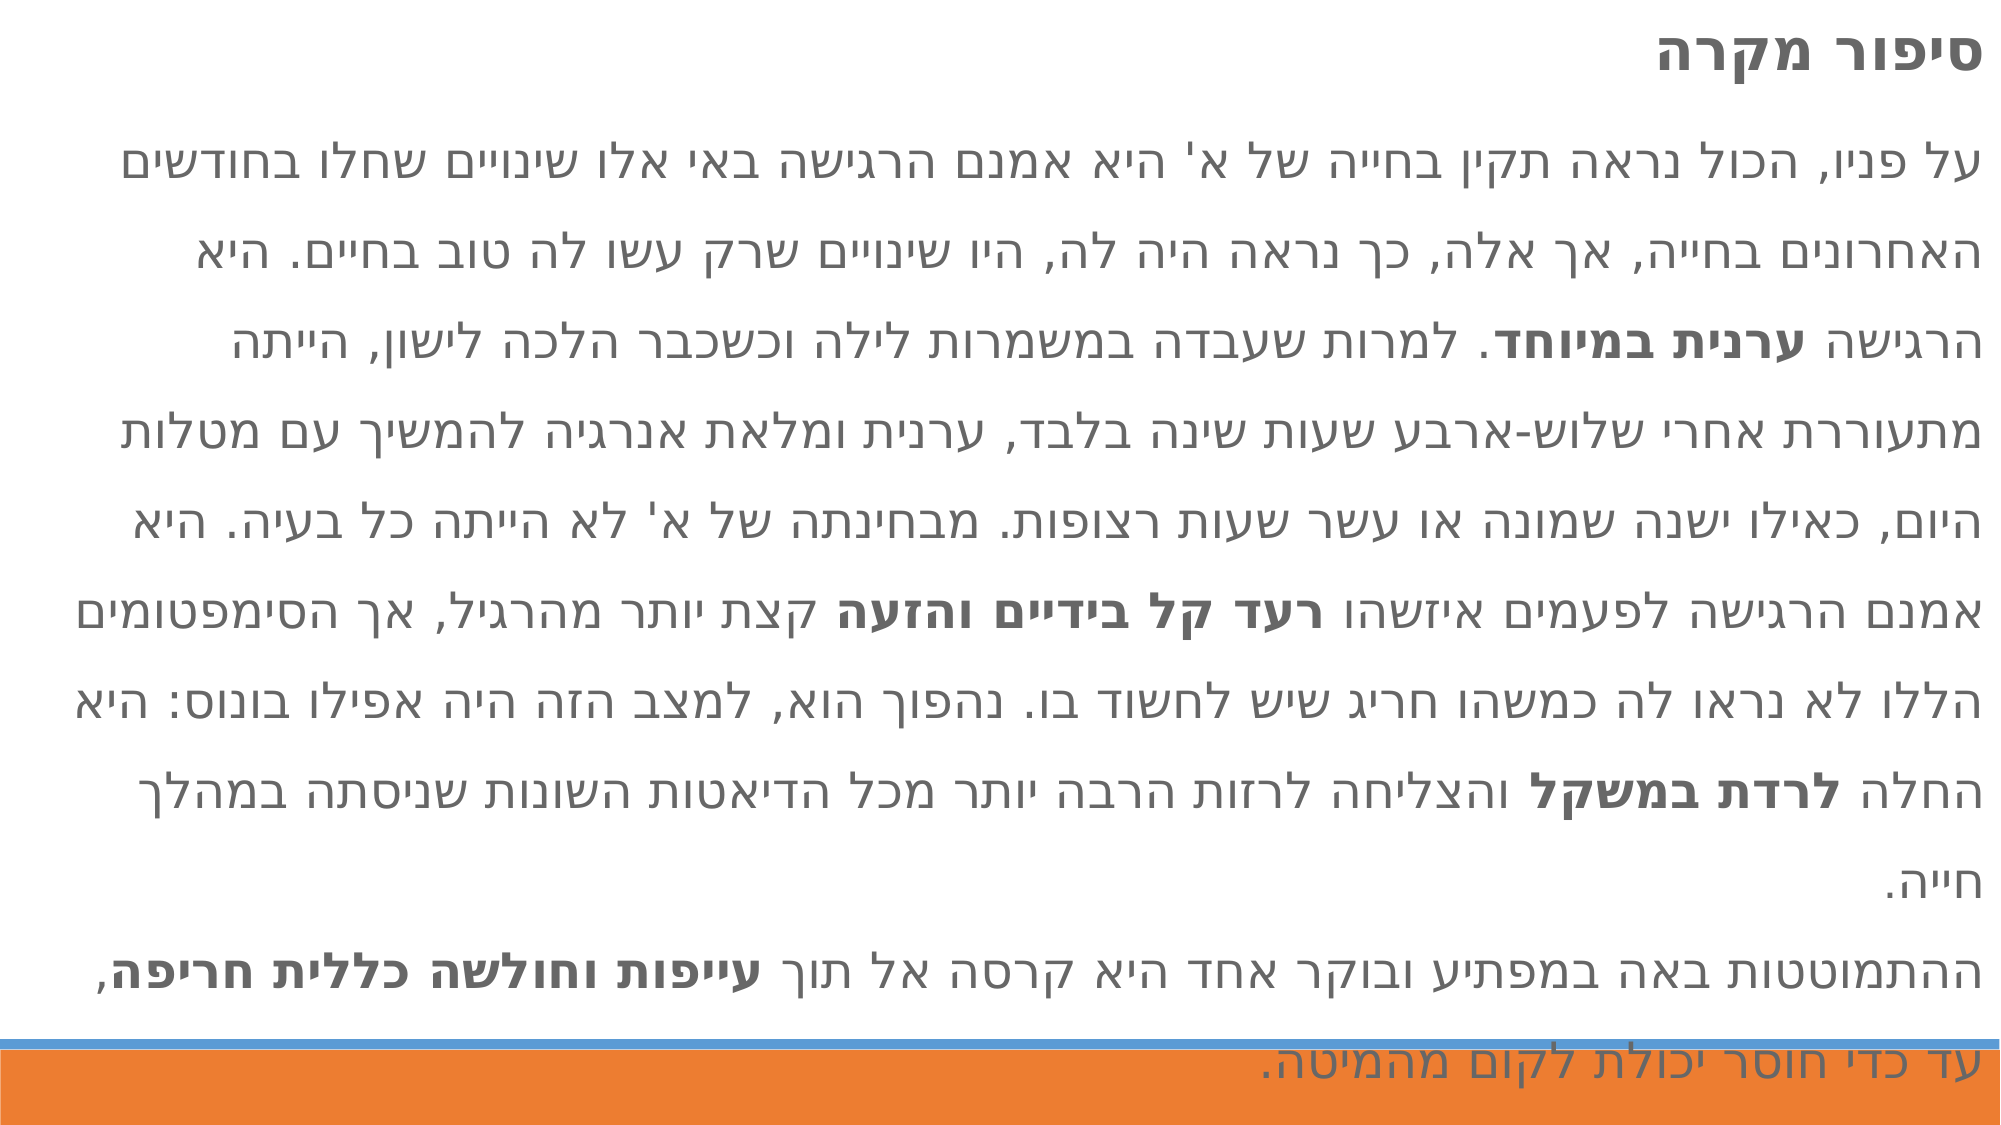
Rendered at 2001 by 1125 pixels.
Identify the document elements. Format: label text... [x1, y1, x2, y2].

text_box סיפור מקרה על פניו, הכול נראה תקין בחייה של א' היא אמנם הרגישה באי אלו שינויים שחלו בחודשים האחרונים בחייה, אך אלה, כך נראה היה לה, היו שינויים שרק עשו לה טוב בחיים. היא הרגישה ערנית במיוחד. למרות שעבדה במשמרות לילה וכשכבר הלכה לישון, הייתה מתעוררת אחרי שלוש-ארבע שעות שינה בלבד, ערנית ומלאת אנרגיה להמשיך עם מטלות היום, כאילו ישנה שמונה או עשר שעות רצופות. מבחינתה של א' לא הייתה כל בעיה. היא אמנם הרגישה לפעמים איזשהו רעד קל בידיים והזעה קצת יותר מהרגיל, אך הסימפטומים הללו לא נראו לה כמשהו חריג שיש לחשוד בו. נהפוך הוא, למצב הזה היה אפילו בונוס: היא החלה לרדת במשקל והצליחה לרזות הרבה יותר מכל הדיאטות השונות שניסתה במהלך חייה. ההתמוטטות באה במפתיע ובוקר אחד היא קרסה אל תוך עייפות וחולשה כללית חריפה, עד כדי חוסר יכולת לקום מהמיטה. ממה לדעתכם סובלת אישה זו? [43, 0, 2000, 1125]
